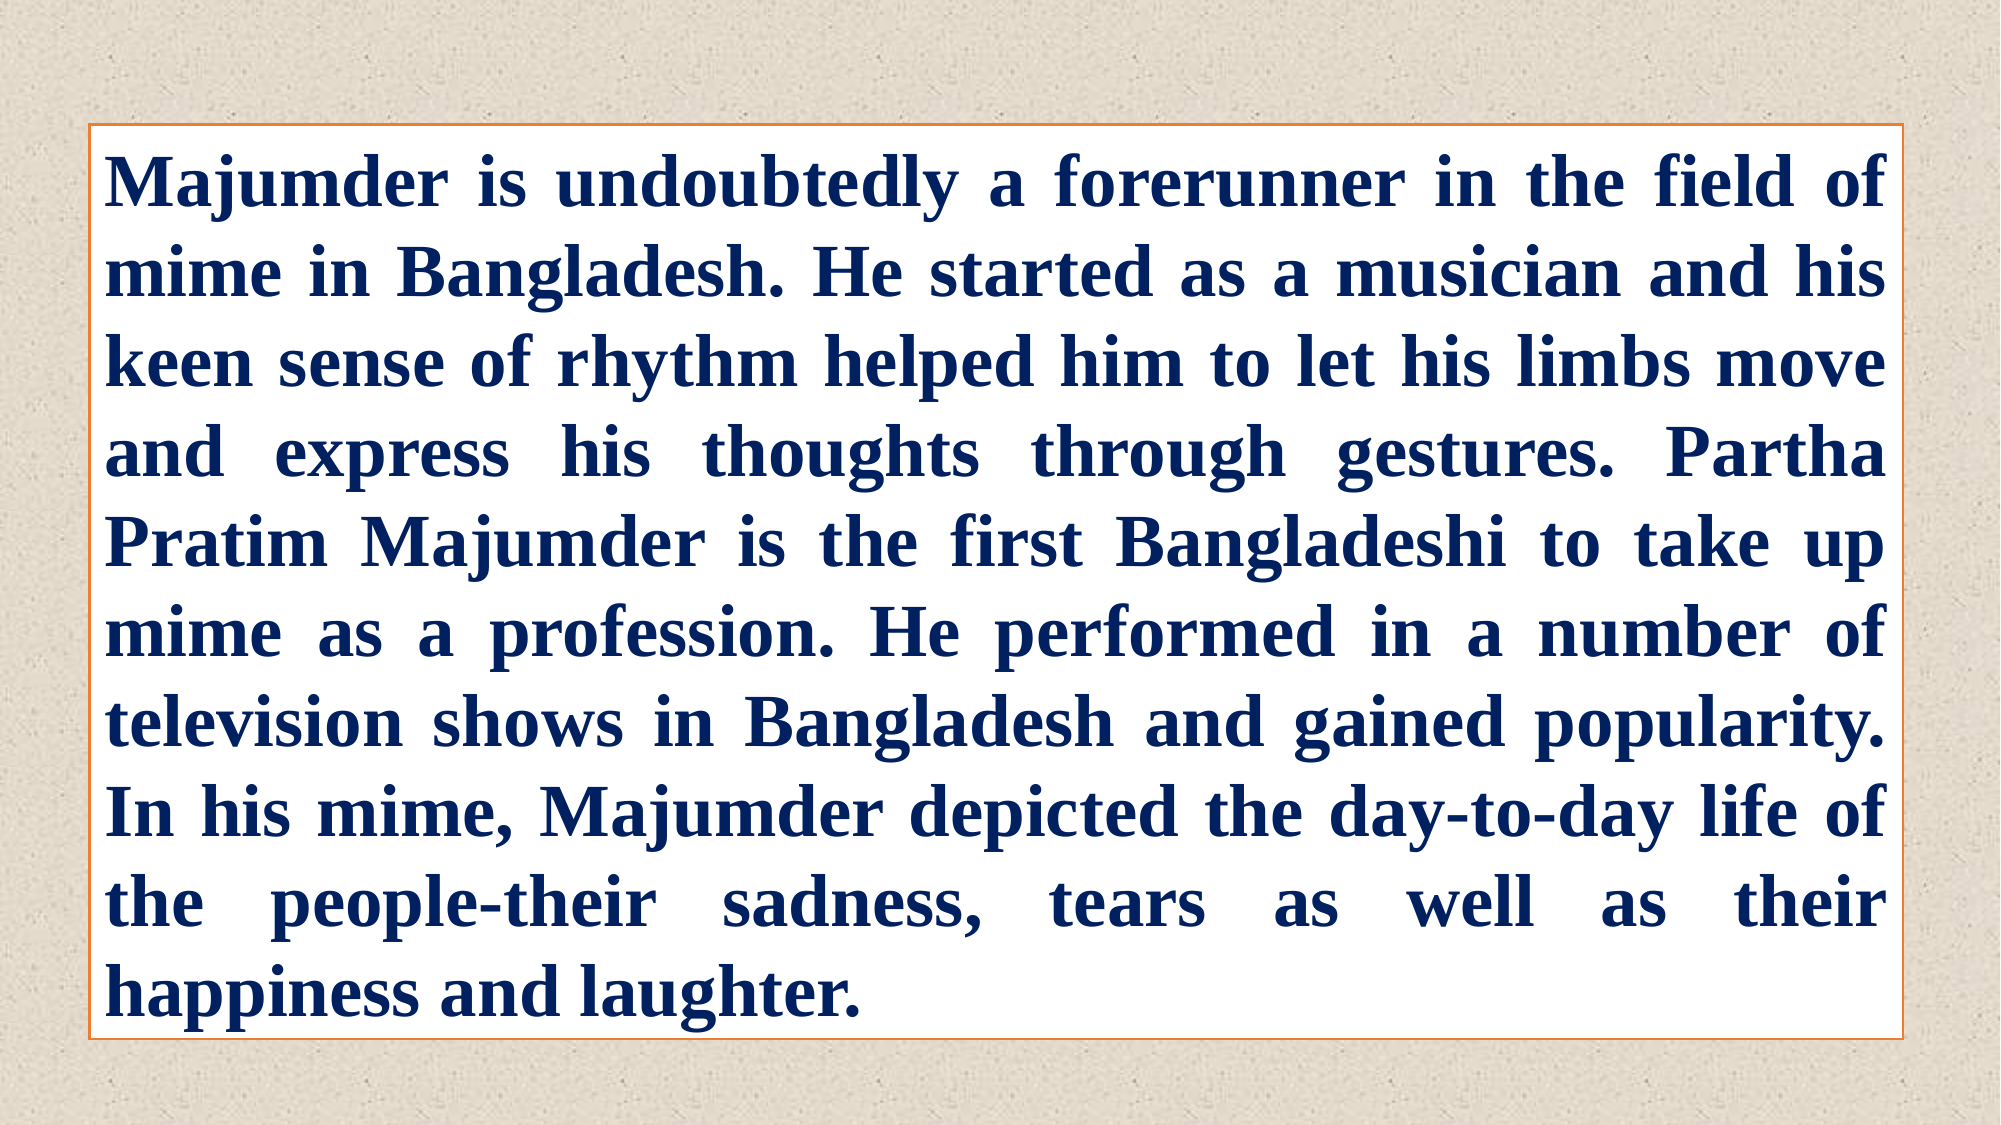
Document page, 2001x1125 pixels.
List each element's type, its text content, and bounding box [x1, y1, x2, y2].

text_box Majumder is undoubtedly a forerunner in the field of mime in Bangladesh. He started as a musician and his keen sense of rhythm helped him to let his limbs move and express his thoughts through gestures. Partha Pratim Majumder is the first Bangladeshi to take up mime as a profession. He performed in a number of television shows in Bangladesh and gained popularity. In his mime, Majumder depicted the day-to-day life of the people-their sadness, tears as well as their happiness and laughter. [88, 123, 1904, 1040]
picture [0, 0, 2001, 1125]
